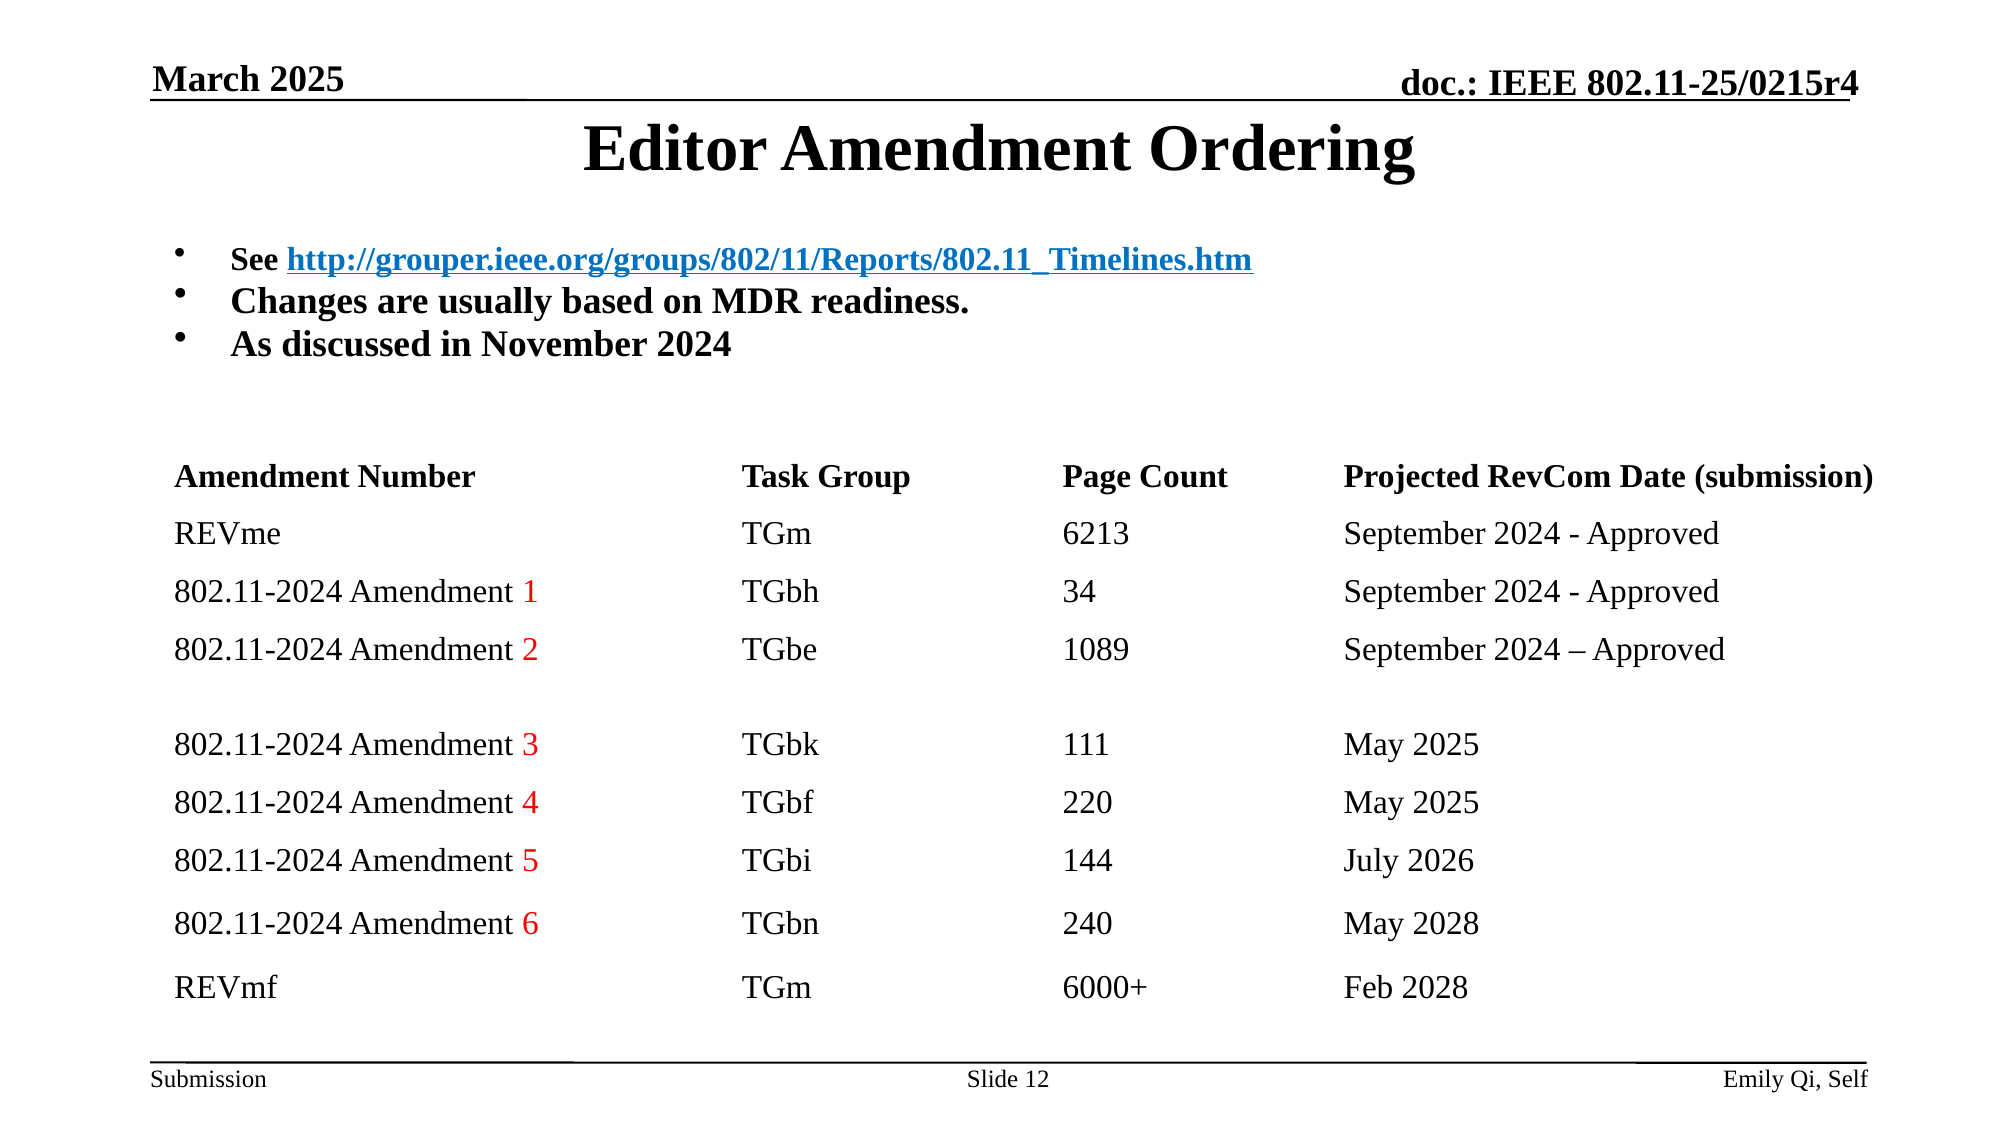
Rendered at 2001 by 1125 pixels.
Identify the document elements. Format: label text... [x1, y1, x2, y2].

title Editor Amendment Ordering [149, 112, 1850, 176]
table_cell May 2025 [1328, 776, 1909, 834]
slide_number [152, 54, 563, 100]
table_cell TGm [727, 508, 1048, 565]
table_cell TGbe [727, 623, 1048, 719]
table_cell July 2026 [1328, 834, 1909, 897]
table_cell REVme [159, 508, 727, 565]
table_cell TGbi [727, 834, 1048, 897]
table_cell September 2024 - Approved [1328, 565, 1909, 623]
table_cell 240 [1048, 897, 1328, 961]
table_cell May 2028 [1328, 897, 1909, 961]
table_header Task Group [727, 450, 1048, 508]
table_cell 1089 [1048, 623, 1328, 719]
table_header Page Count [1048, 450, 1328, 508]
table_cell TGbn [727, 897, 1048, 961]
table_cell 802.11-2024 Amendment 3 [159, 719, 727, 776]
table_cell 111 [1048, 719, 1328, 776]
footer Emily Qi, Self [1171, 1061, 1869, 1093]
table_cell TGbk [727, 719, 1048, 776]
table_cell May 2025 [1328, 719, 1909, 776]
table_cell REVmf [159, 961, 727, 1024]
table_cell TGbh [727, 565, 1048, 623]
table_cell 802.11-2024 Amendment 2 [159, 623, 727, 719]
table_cell TGbf [727, 776, 1048, 834]
table_cell 220 [1048, 776, 1328, 834]
table_header Amendment Number [159, 450, 727, 508]
list See http://grouper.ieee.org/groups/802/11/Reports/802.11_Timelines.htm Changes are usually based on MDR readiness. As discussed in November 2024 [158, 237, 1909, 988]
table_cell 802.11-2024 Amendment 1 [159, 565, 727, 623]
table_cell 802.11-2024 Amendment 4 [159, 776, 727, 834]
table_cell September 2024 – Approved [1328, 623, 1909, 719]
table_header Projected RevCom Date (submission) [1328, 450, 1909, 508]
table_cell 6000+ [1048, 961, 1328, 1024]
table_cell 802.11-2024 Amendment 6 [159, 897, 727, 961]
table_cell TGm [727, 961, 1048, 1024]
table_cell 6213 [1048, 508, 1328, 565]
table_cell Feb 2028 [1328, 961, 1909, 1024]
slide_number Slide 12 [950, 1061, 1067, 1123]
table_cell 802.11-2024 Amendment 5 [159, 834, 727, 897]
table_cell 34 [1048, 565, 1328, 623]
table_cell September 2024 - Approved [1328, 508, 1909, 565]
table_cell 144 [1048, 834, 1328, 897]
